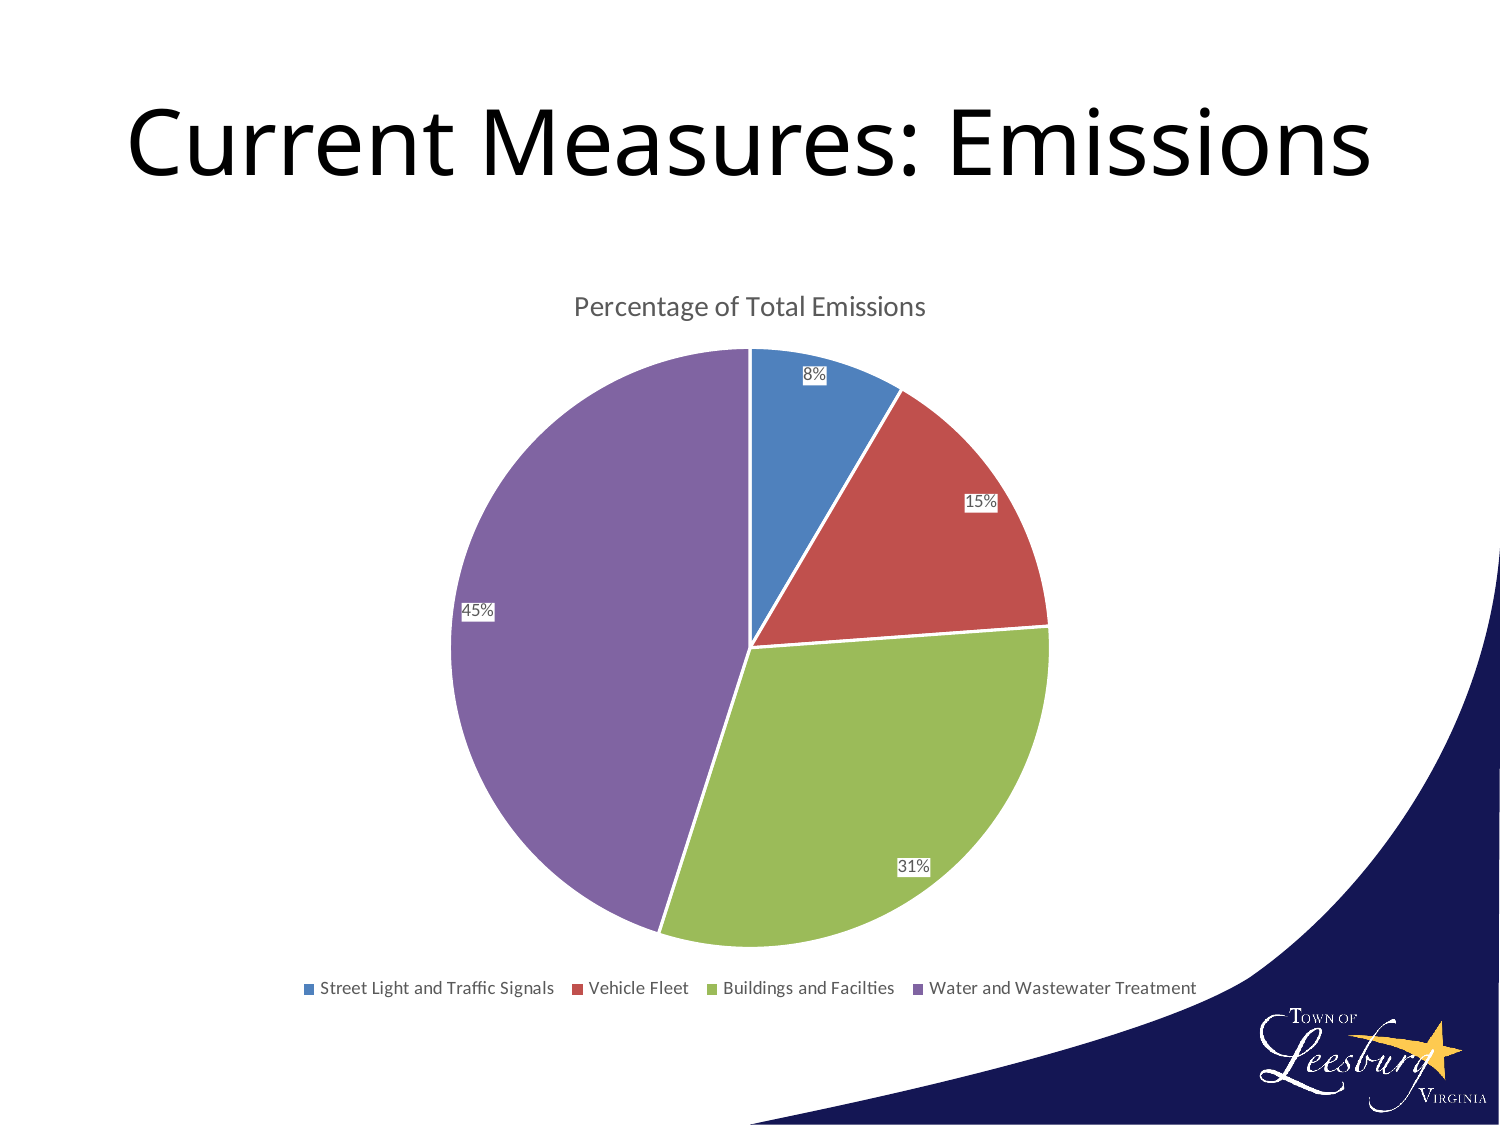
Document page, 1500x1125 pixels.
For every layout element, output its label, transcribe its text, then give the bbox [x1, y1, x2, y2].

picture [1250, 999, 1492, 1125]
chart [74, 262, 1426, 1006]
title Current Measures: Emissions [75, 45, 1425, 233]
